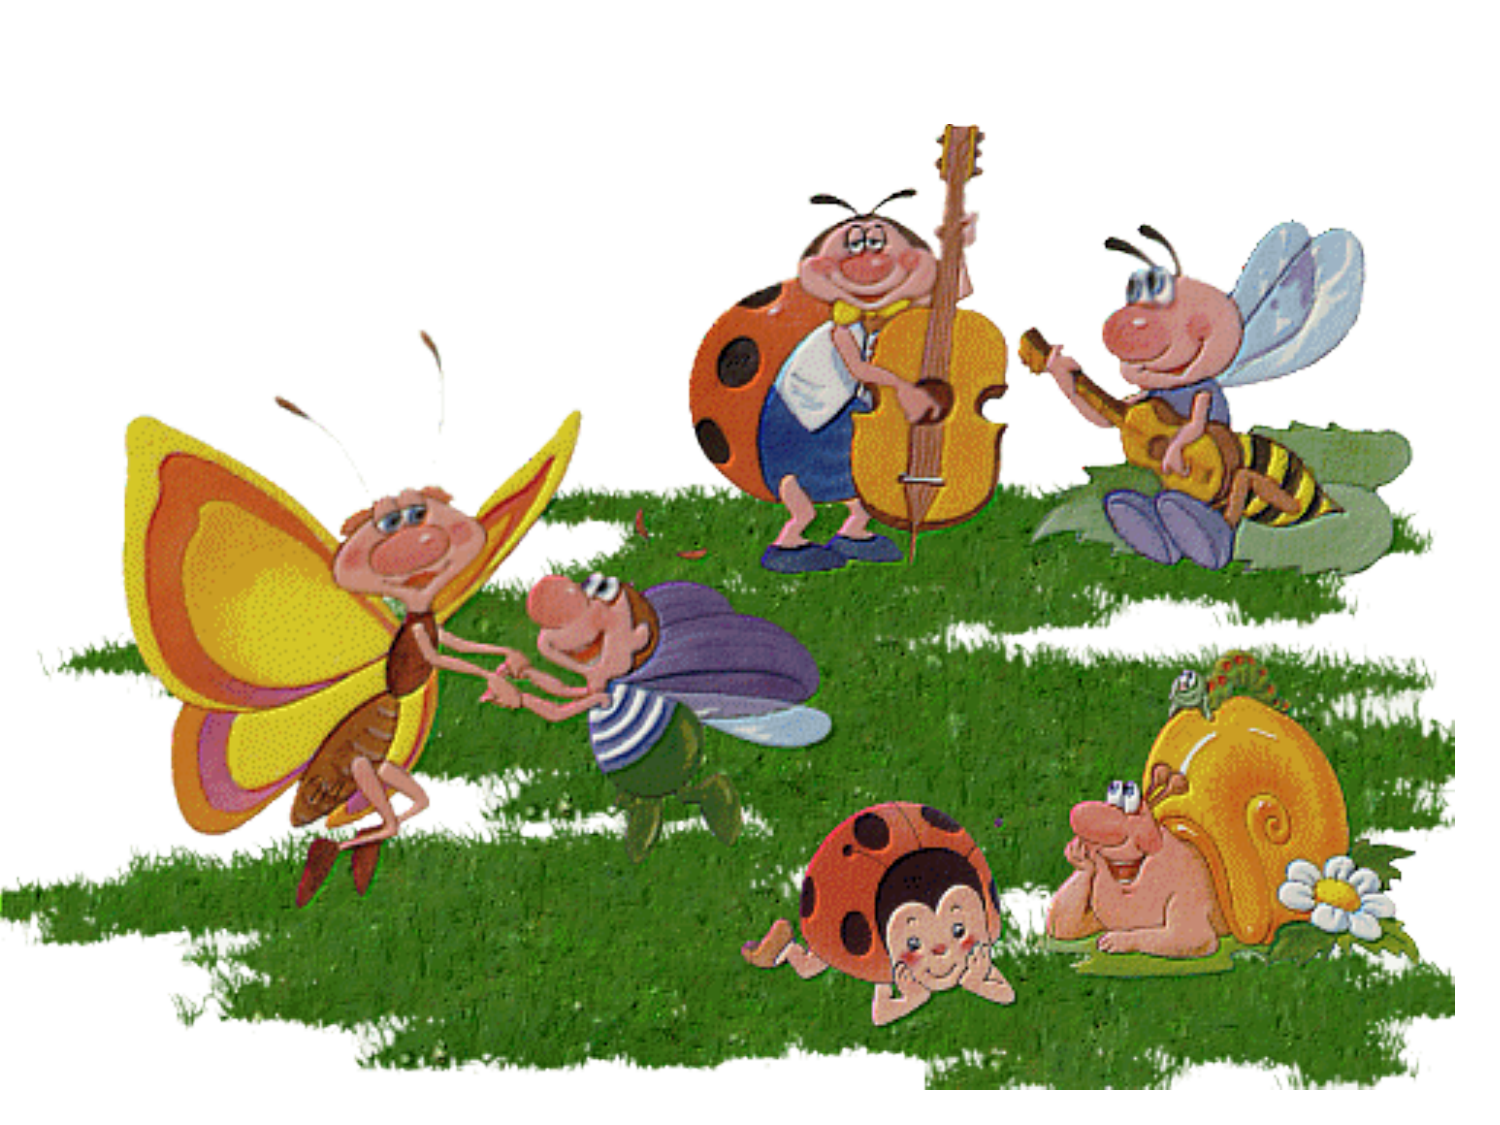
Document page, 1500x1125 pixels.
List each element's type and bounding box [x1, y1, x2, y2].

picture [0, 123, 1455, 1091]
